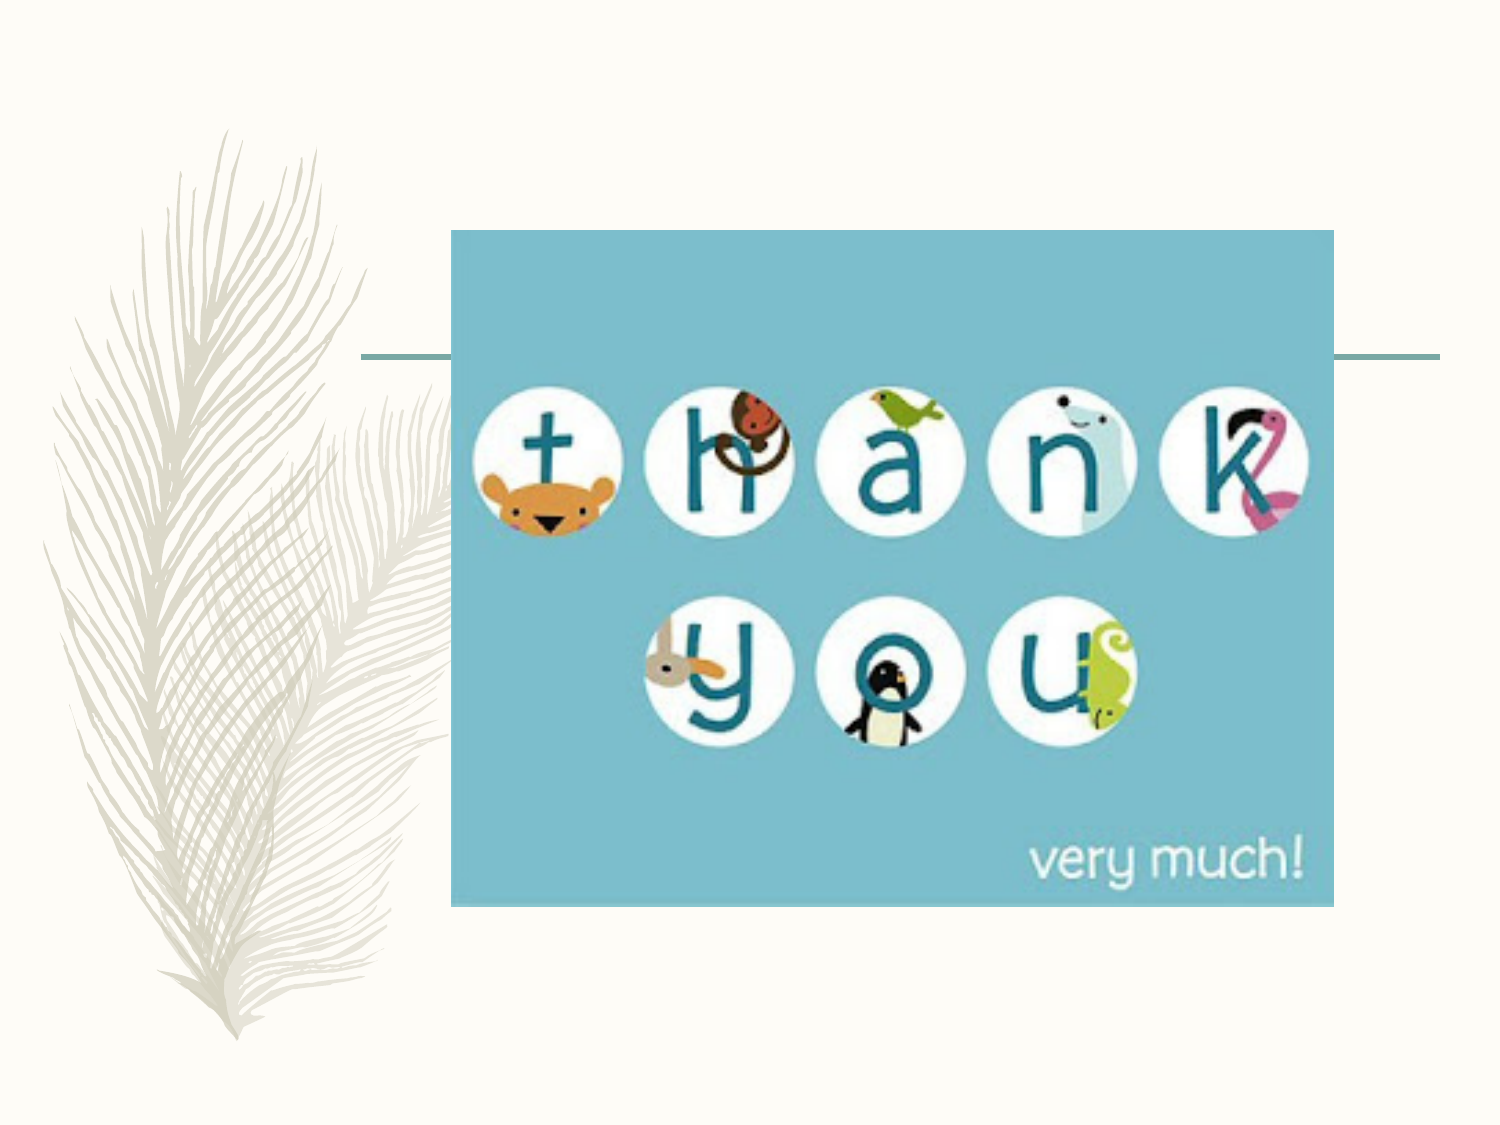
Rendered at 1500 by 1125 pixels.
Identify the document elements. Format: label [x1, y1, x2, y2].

picture [451, 230, 1334, 907]
